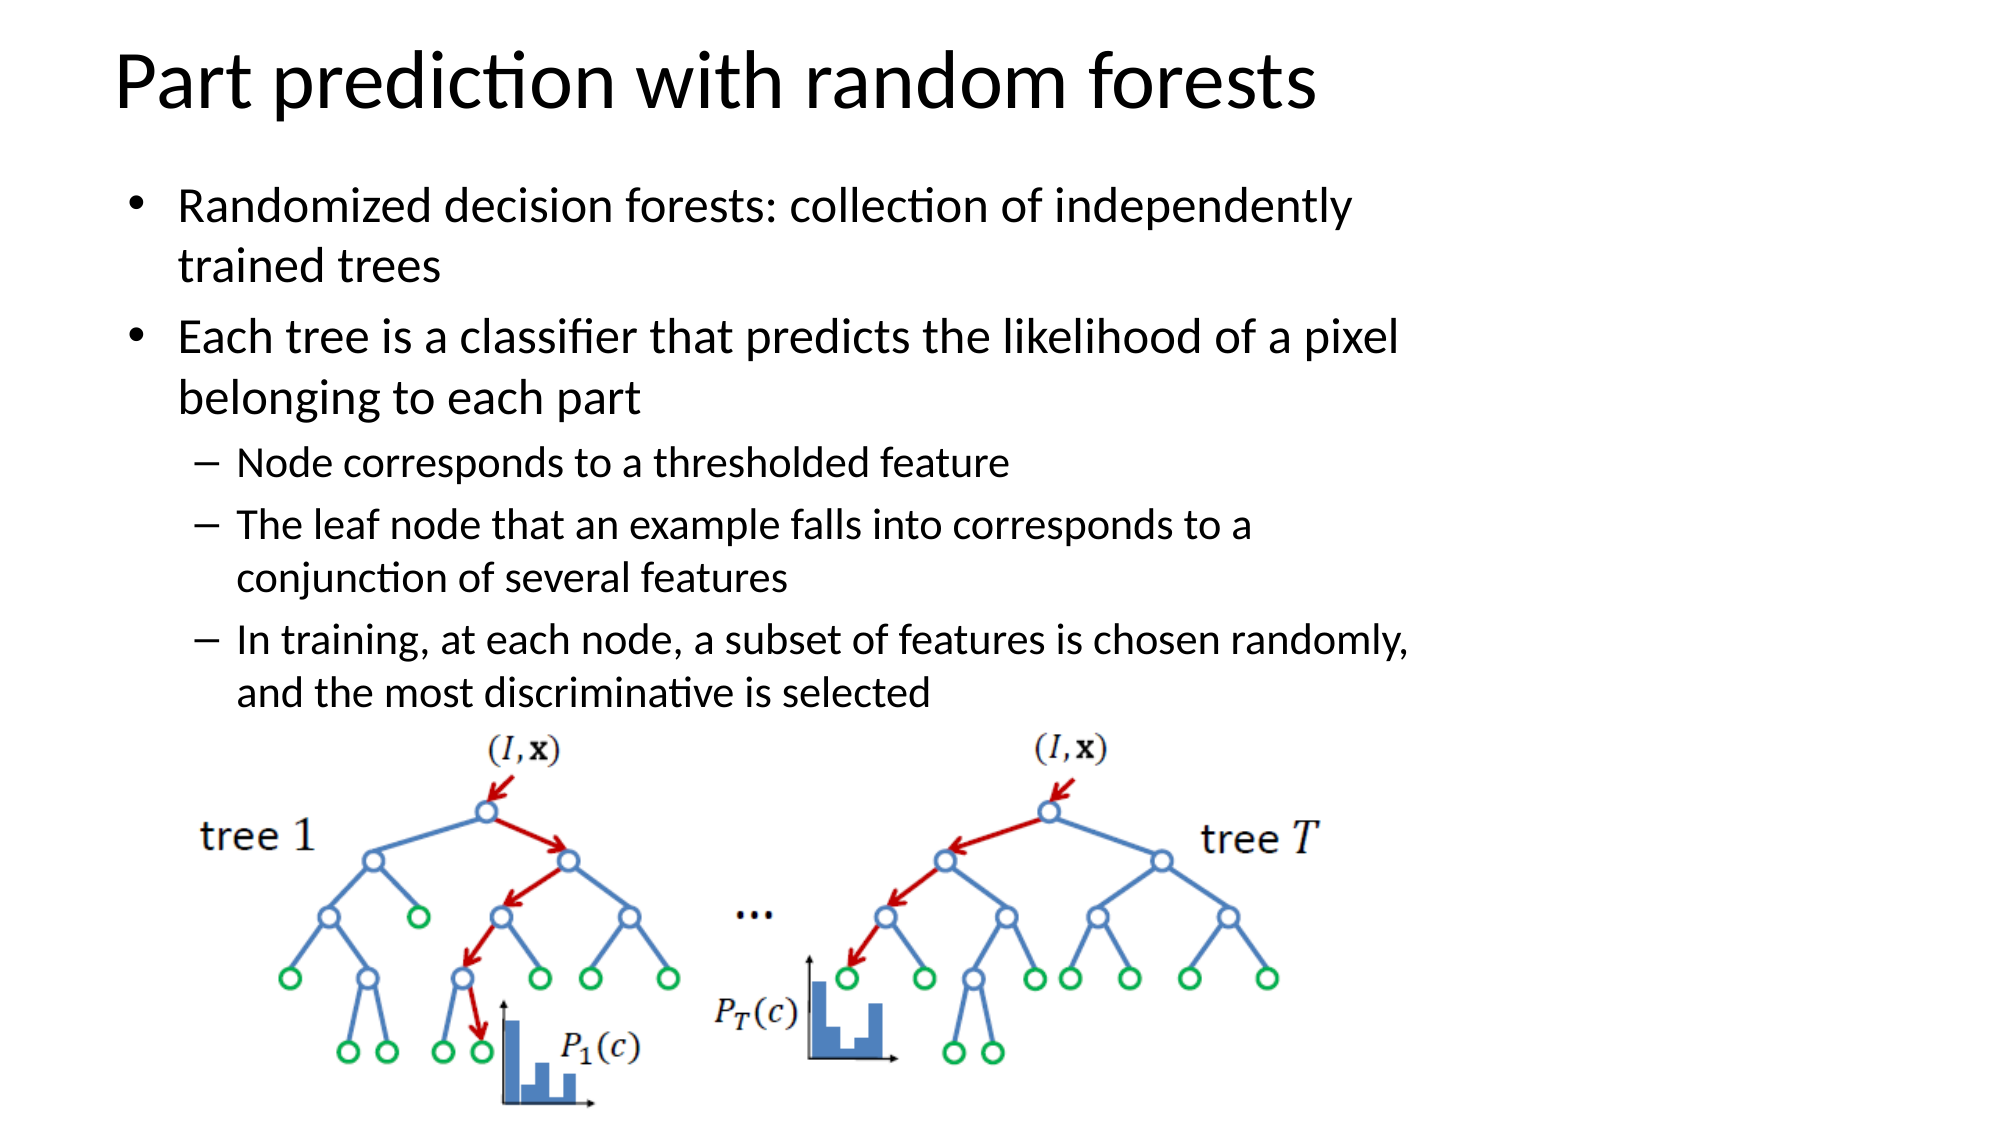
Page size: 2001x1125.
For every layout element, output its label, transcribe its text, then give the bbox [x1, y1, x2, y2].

title Part prediction with random forests [99, 0, 1901, 151]
list Randomized decision forests: collection of independently trained trees Each tree is a classifier that predicts the likelihood of a pixel belonging to each part Node corresponds to a thresholded feature The leaf node that an example falls into corresponds to a conjunction of several features In training, at each node, a subset of features is chosen randomly, and the most discriminative is selected [112, 163, 1463, 727]
picture [174, 669, 1360, 1125]
